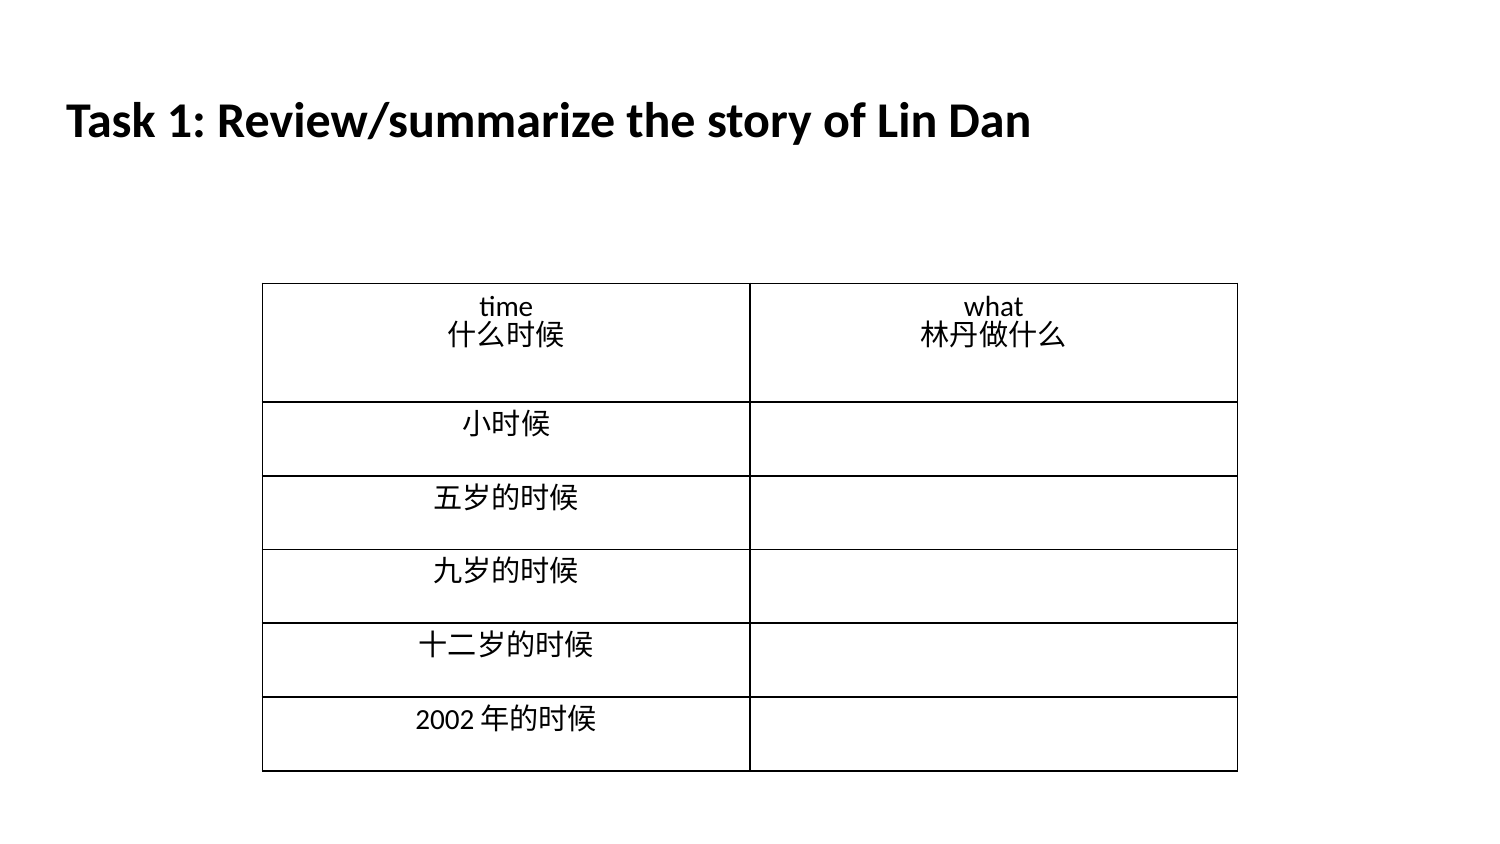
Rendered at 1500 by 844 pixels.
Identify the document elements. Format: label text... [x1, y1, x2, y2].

table_cell 十二岁的时候 [263, 624, 749, 696]
table_cell [751, 624, 1237, 696]
table_cell [751, 698, 1237, 770]
table_cell 九岁的时候 [263, 550, 749, 622]
table_header what 林丹做什么 [751, 284, 1237, 401]
table_cell [751, 403, 1237, 475]
table_cell [751, 477, 1237, 549]
table_header time 什么时候 [263, 284, 749, 401]
table_cell 五岁的时候 [263, 477, 749, 549]
table_cell [751, 550, 1237, 622]
title Task 1: Review/summarize the story of Lin Dan [51, 72, 1449, 167]
table_cell 小时候 [263, 403, 749, 475]
table_cell 2002年的时候 [263, 698, 749, 770]
